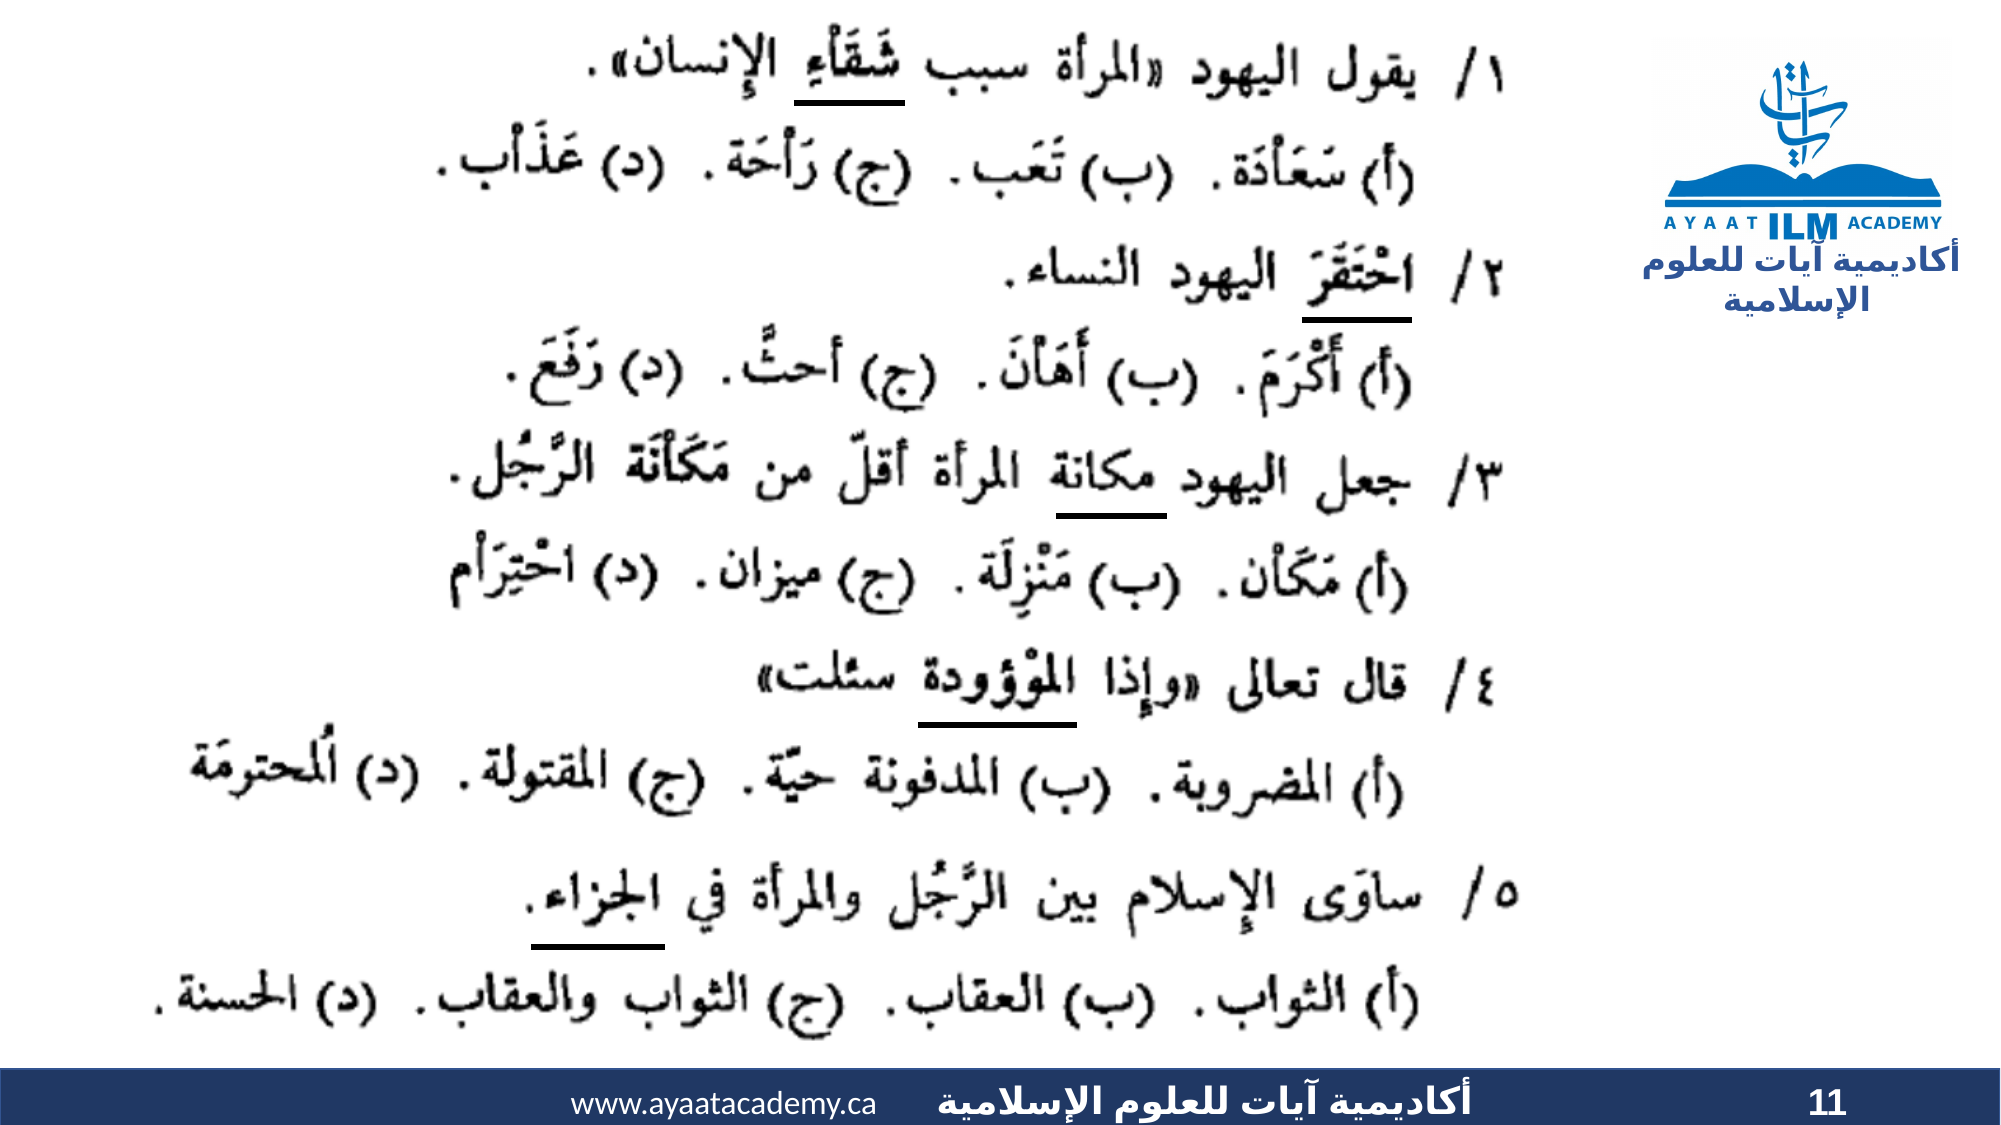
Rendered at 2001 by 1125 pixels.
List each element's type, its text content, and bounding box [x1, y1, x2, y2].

picture [1651, 37, 1952, 257]
picture [144, 0, 1547, 1066]
slide_number 11 [1412, 1070, 1863, 1125]
